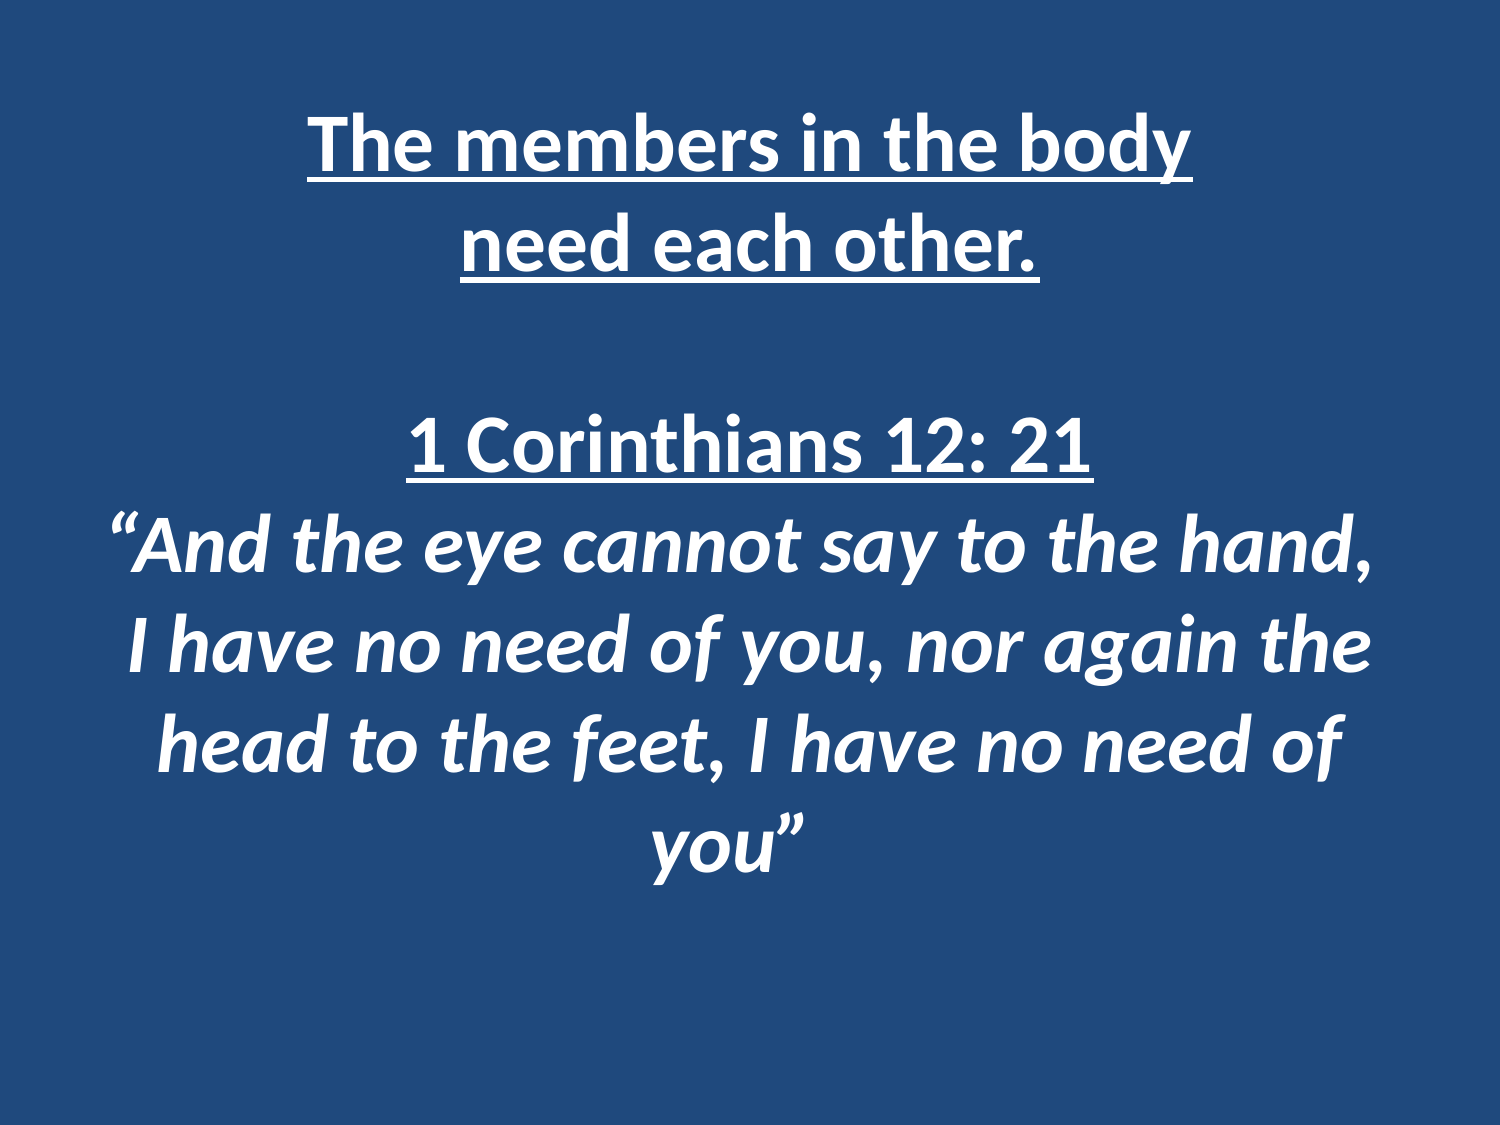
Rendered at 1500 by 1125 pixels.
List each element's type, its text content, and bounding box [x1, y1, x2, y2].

title The members in the body need each other. 1 Corinthians 12: 21 “And the eye cannot say to the hand, I have no need of you, nor again the head to the feet, I have no need of you” [74, 44, 1426, 1079]
